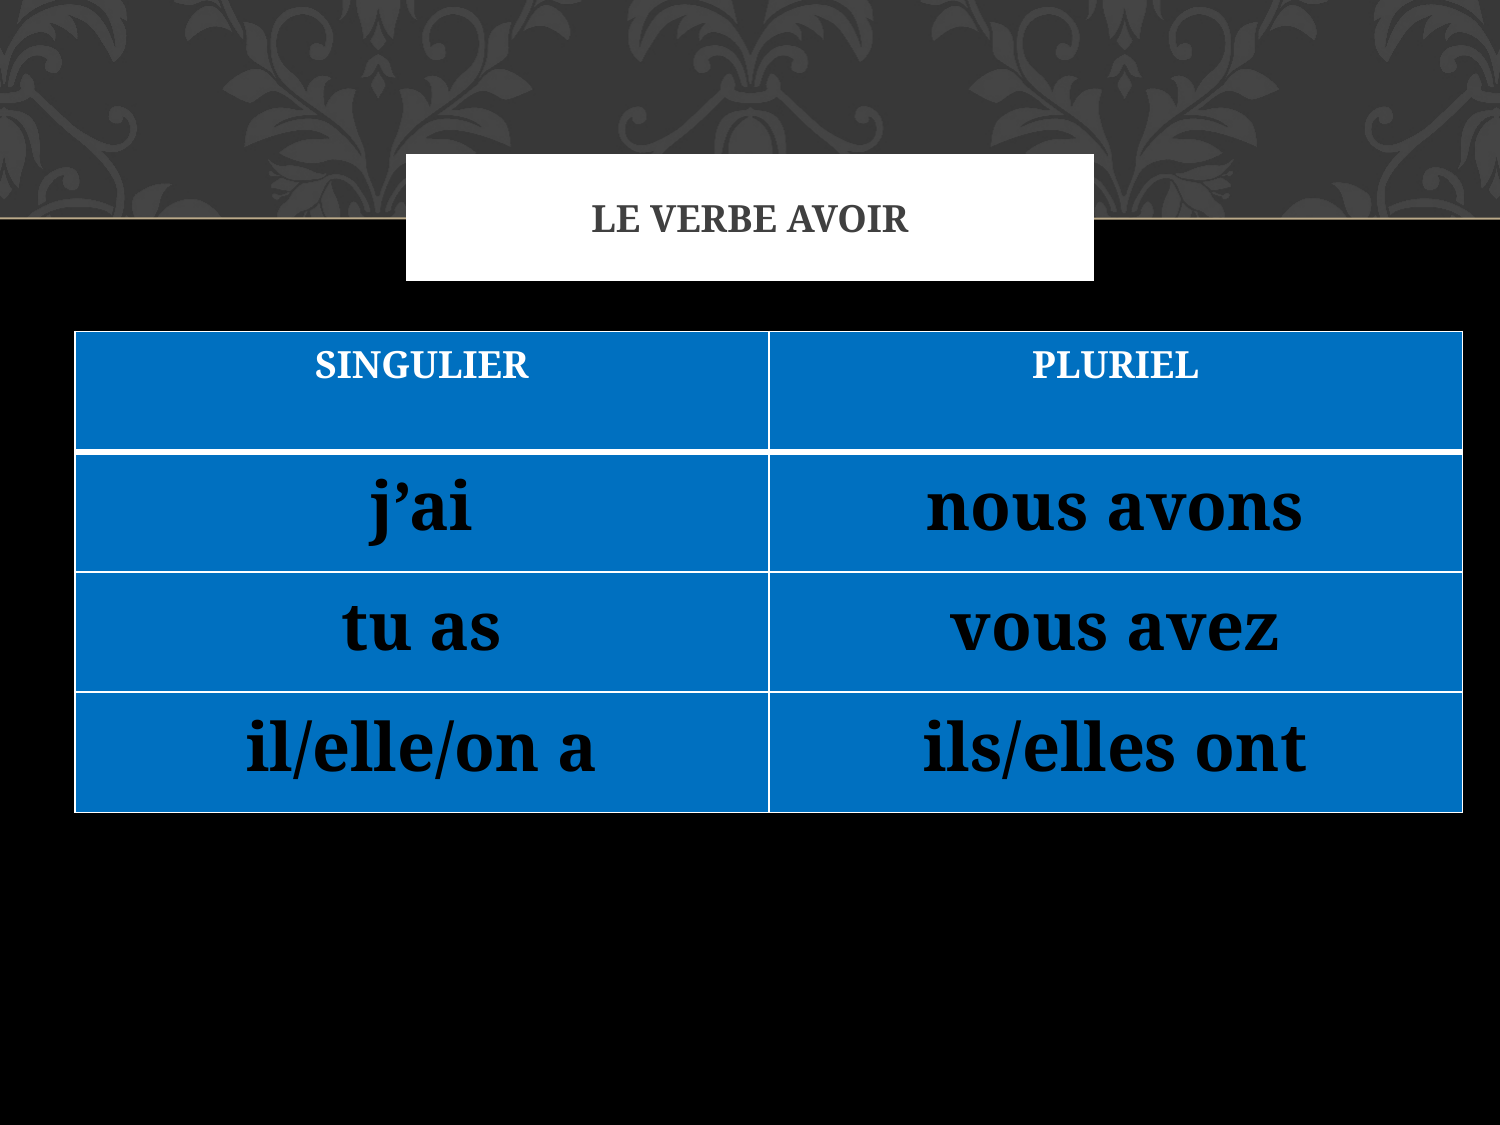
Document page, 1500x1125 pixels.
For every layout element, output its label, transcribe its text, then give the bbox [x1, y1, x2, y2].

table_cell j’ai [76, 455, 768, 571]
table_header PLURIEL [770, 332, 1462, 449]
title Le Verbe Avoir [406, 154, 1094, 281]
table_cell il/elle/on a [76, 693, 768, 812]
table_cell nous avons [770, 455, 1462, 571]
table_cell ils/elles ont [770, 693, 1462, 812]
table_header SINGULIER [76, 332, 768, 449]
table_cell vous avez [770, 573, 1462, 691]
table_cell tu as [76, 573, 768, 691]
